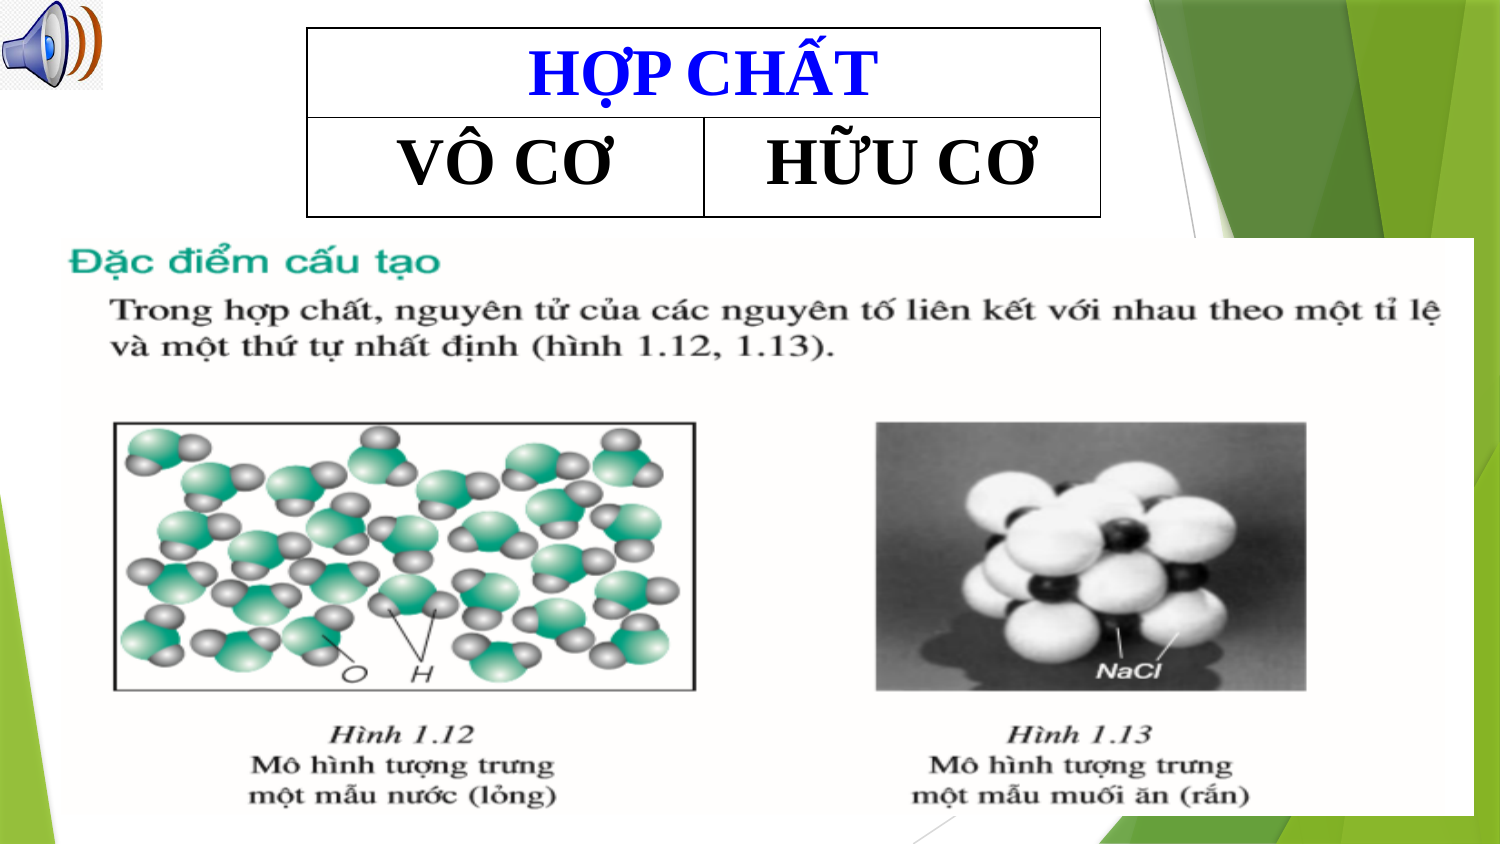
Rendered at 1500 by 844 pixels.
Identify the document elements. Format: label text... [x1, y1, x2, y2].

table_cell VÔ CƠ [308, 118, 703, 216]
picture [61, 237, 1474, 816]
table_header HỢP CHẤT [308, 29, 1100, 117]
picture [0, 0, 103, 91]
table_cell HỮU CƠ [705, 118, 1100, 216]
